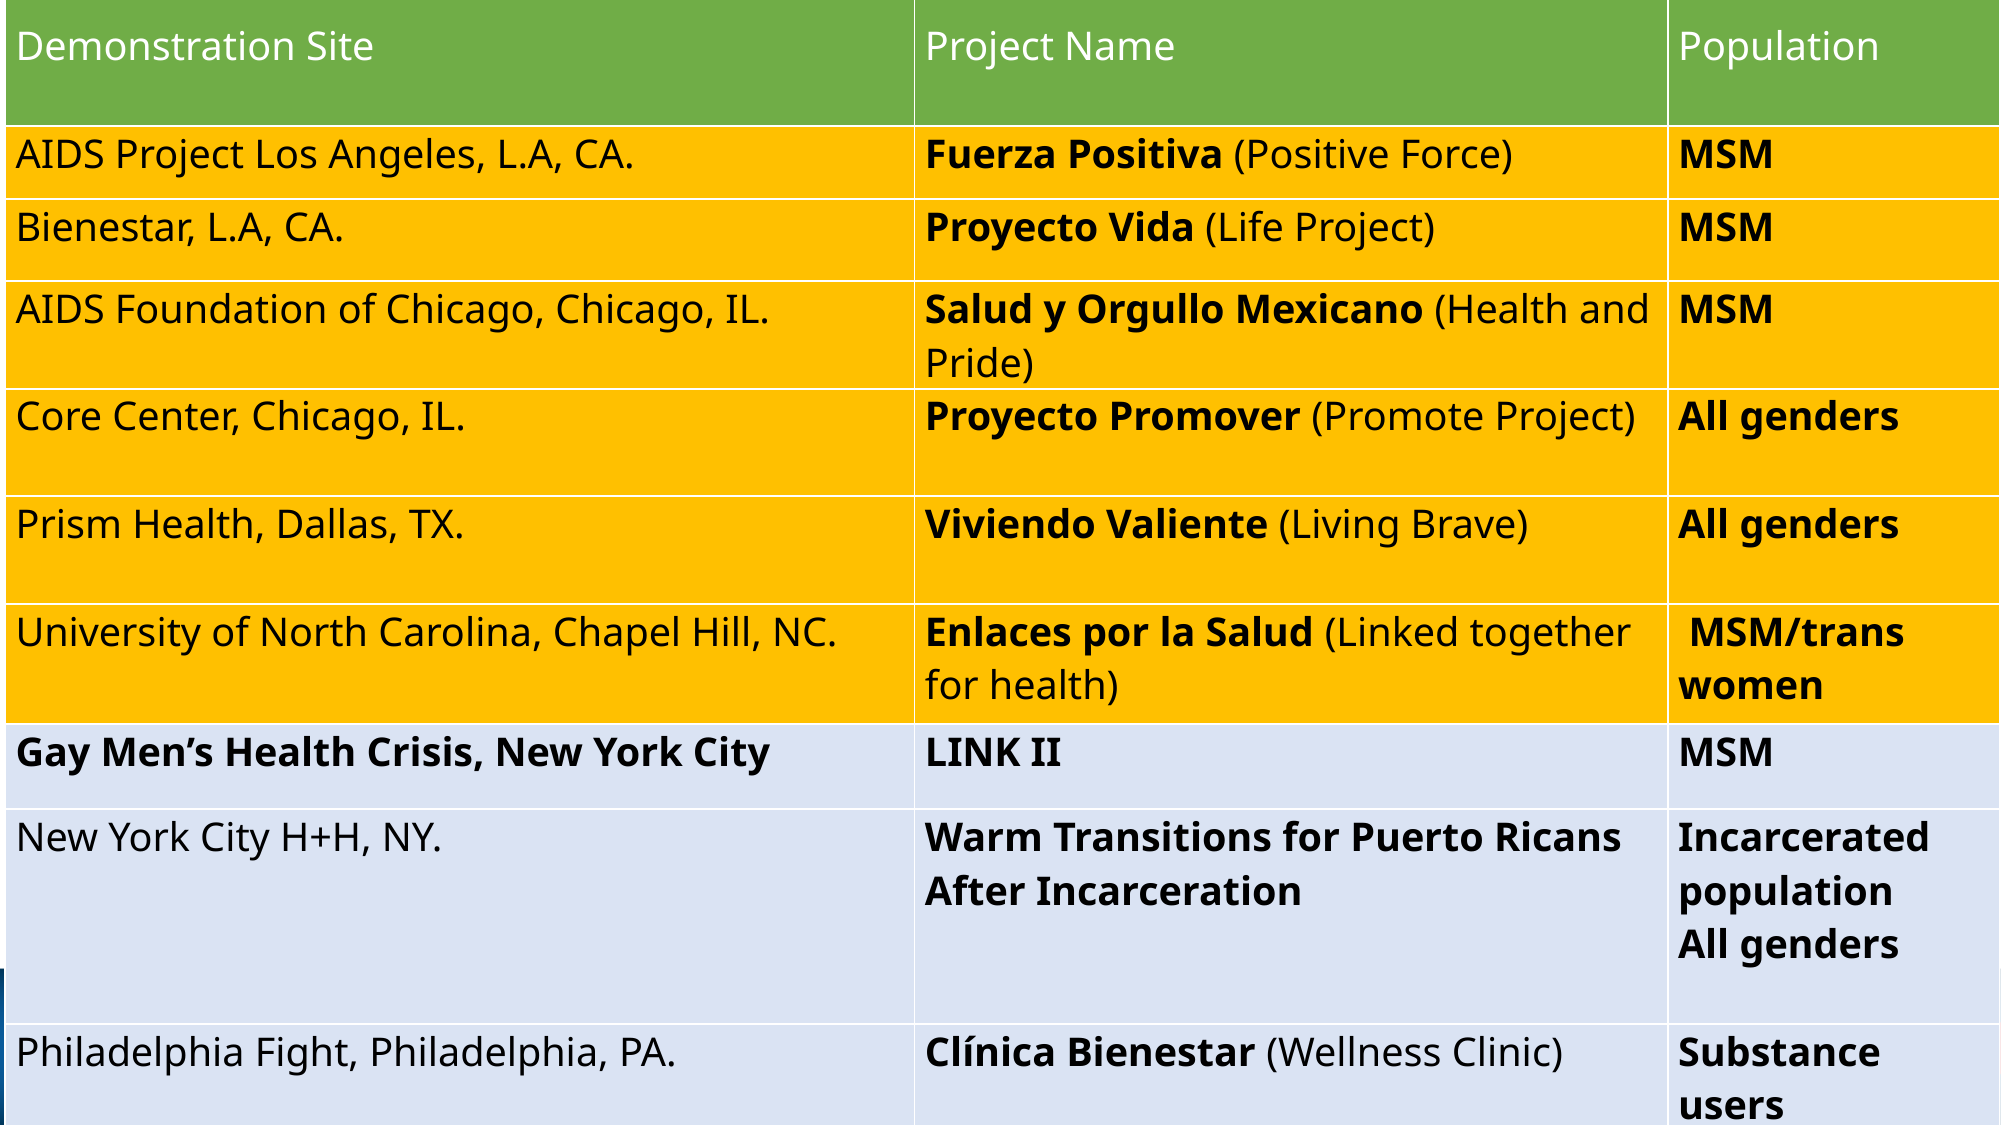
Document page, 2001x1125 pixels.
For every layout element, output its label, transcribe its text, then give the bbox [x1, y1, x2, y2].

table_cell All genders [1669, 390, 1999, 495]
table_cell Core Center, Chicago, IL. [6, 390, 914, 495]
table_cell University of North Carolina, Chapel Hill, NC. [6, 605, 914, 723]
table_cell Proyecto Promover (Promote Project) [915, 390, 1667, 495]
table_header Demonstration Site [6, 0, 914, 125]
table_cell Bienestar, L.A, CA. [6, 200, 914, 280]
table_cell Clínica Bienestar (Wellness Clinic) [915, 1025, 1667, 1125]
table_header Project Name [915, 0, 1667, 125]
table_cell MSM/trans women [1669, 605, 1999, 723]
table_cell MSM [1669, 127, 1999, 198]
table_cell Prism Health, Dallas, TX. [6, 497, 914, 603]
table_cell New York City H+H, NY. [6, 810, 914, 1023]
table_cell Salud y Orgullo Mexicano (Health and Pride) [915, 282, 1667, 287]
table_cell MSM [1669, 200, 1999, 280]
table_cell MSM [1669, 725, 1999, 808]
table_cell LINK II [915, 725, 1667, 808]
table_cell AIDS Foundation of Chicago, Chicago, IL. [6, 282, 914, 388]
table_cell Enlaces por la Salud (Linked together for health) [915, 605, 1667, 723]
table_cell Gay Men’s Health Crisis, New York City [6, 725, 914, 808]
table_cell Incarcerated population All genders [1669, 810, 1999, 1023]
picture [0, 0, 4, 1125]
table_cell MSM [1669, 282, 1999, 388]
table_cell Viviendo Valiente (Living Brave) [915, 497, 1667, 603]
table_cell Substance users All genders [1669, 1025, 1999, 1125]
text_box [304, 287, 1815, 345]
table_cell Philadelphia Fight, Philadelphia, PA. [6, 1025, 914, 1125]
table_cell Warm Transitions for Puerto Ricans After Incarceration [915, 810, 1667, 1023]
table_header Population [1669, 0, 1999, 125]
table_cell All genders [1669, 497, 1999, 603]
table_cell Proyecto Vida (Life Project) [915, 200, 1667, 280]
table_cell AIDS Project Los Angeles, L.A, CA. [6, 127, 914, 198]
table_cell Salud y Orgullo Mexicano (Health and Pride) [915, 345, 1667, 388]
table_cell Fuerza Positiva (Positive Force) [915, 127, 1667, 198]
